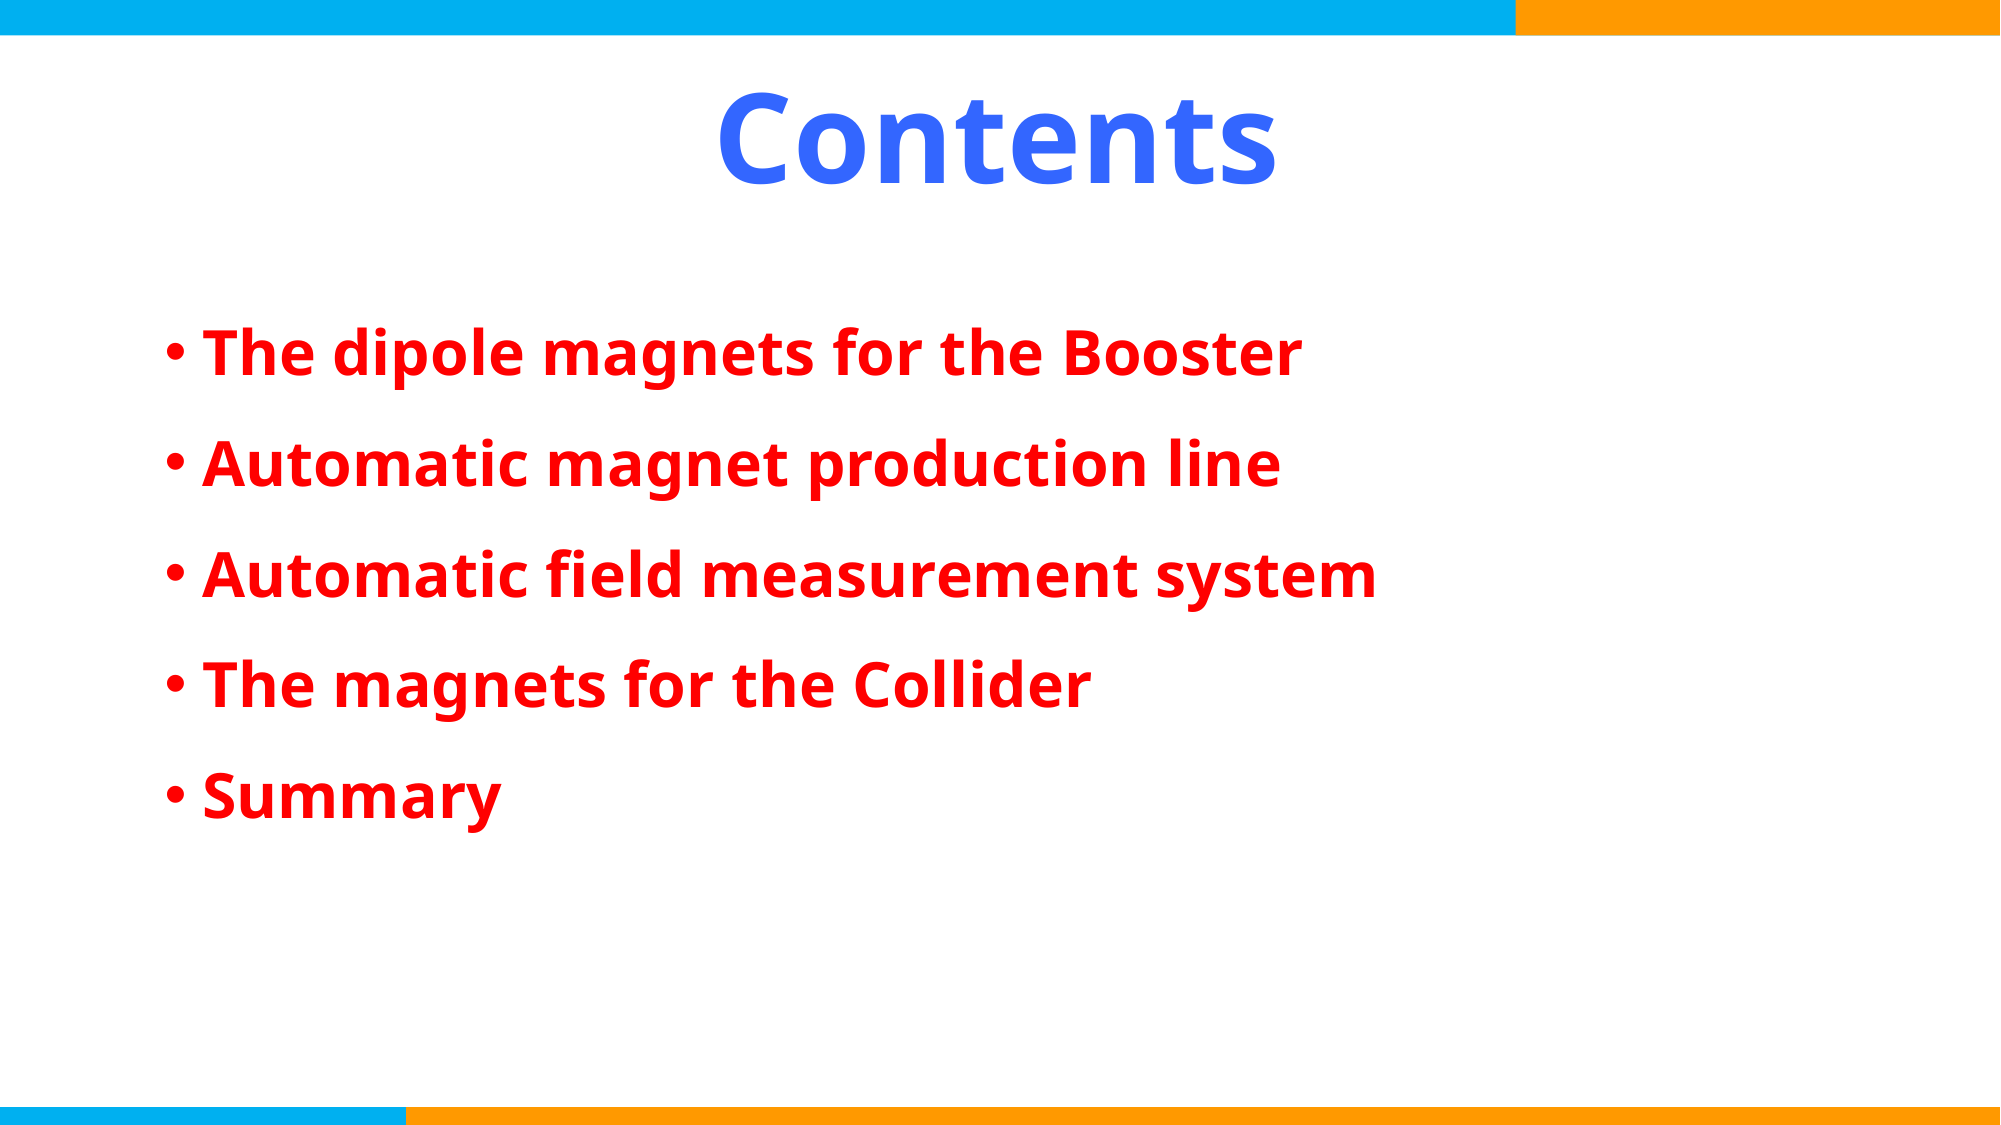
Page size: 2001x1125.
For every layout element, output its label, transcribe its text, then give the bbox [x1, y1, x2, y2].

title Contents [348, 11, 1647, 182]
text_box The dipole magnets for the Booster Automatic magnet production line Automatic field measurement system The magnets for the Collider Summary [149, 290, 1885, 870]
